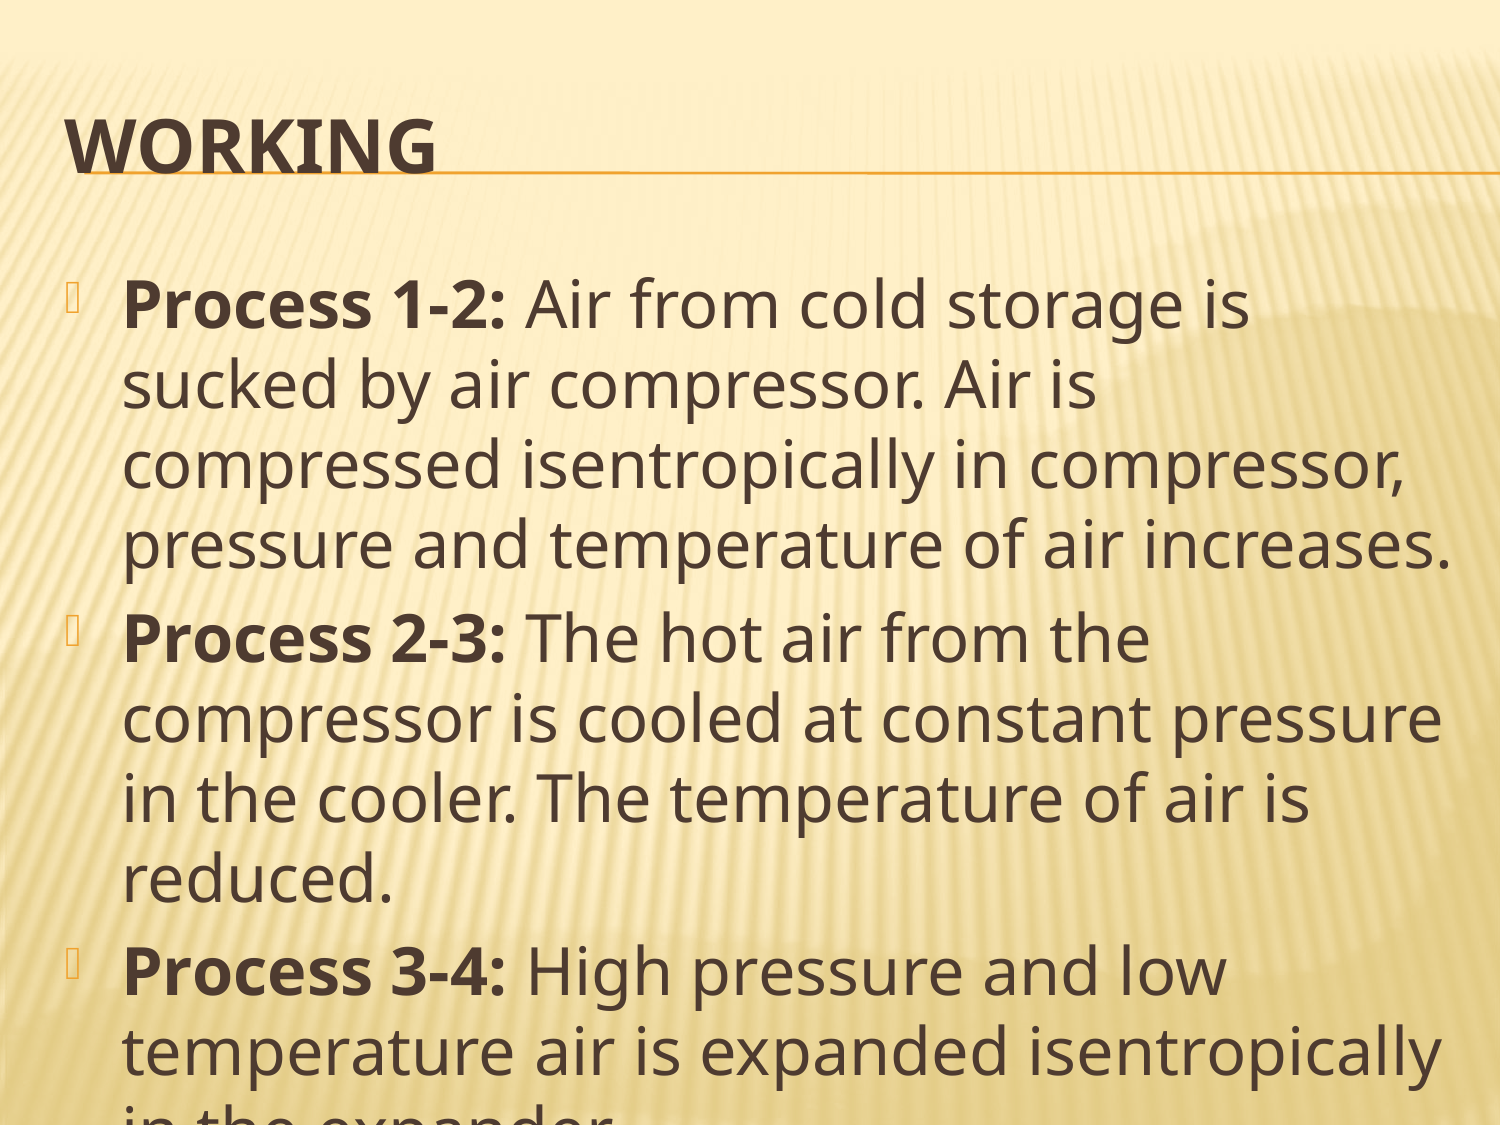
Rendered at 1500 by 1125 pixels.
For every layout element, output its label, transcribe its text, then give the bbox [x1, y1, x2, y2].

title Working [50, 75, 1475, 213]
list Process 1-2: Air from cold storage is sucked by air compressor. Air is compressed isentropically in compressor, pressure and temperature of air increases. Process 2-3: The hot air from the compressor is cooled at constant pressure in the cooler. The temperature of air is reduced. Process 3-4: High pressure and low temperature air is expanded isentropically in the expander. [50, 254, 1475, 998]
